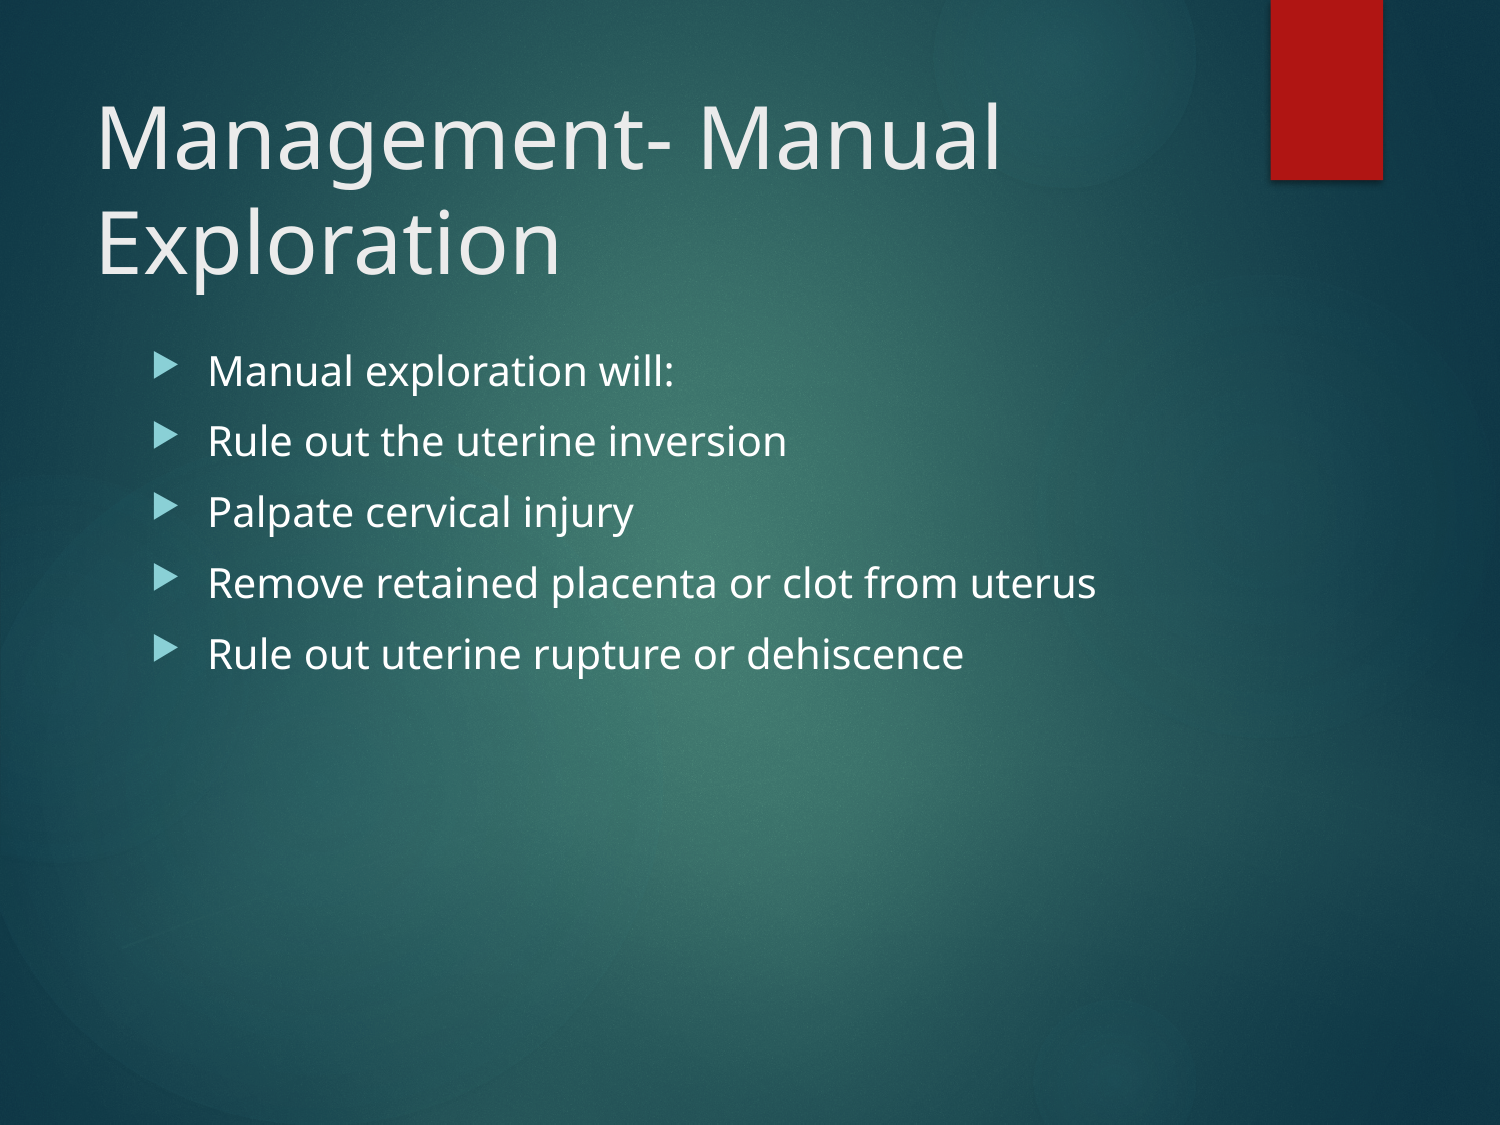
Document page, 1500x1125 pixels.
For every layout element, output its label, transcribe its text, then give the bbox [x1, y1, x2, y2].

list Manual exploration will: Rule out the uterine inversion Palpate cervical injury Remove retained placenta or clot from uterus Rule out uterine rupture or dehiscence [135, 336, 1237, 1025]
title Management- Manual Exploration [79, 74, 1237, 304]
